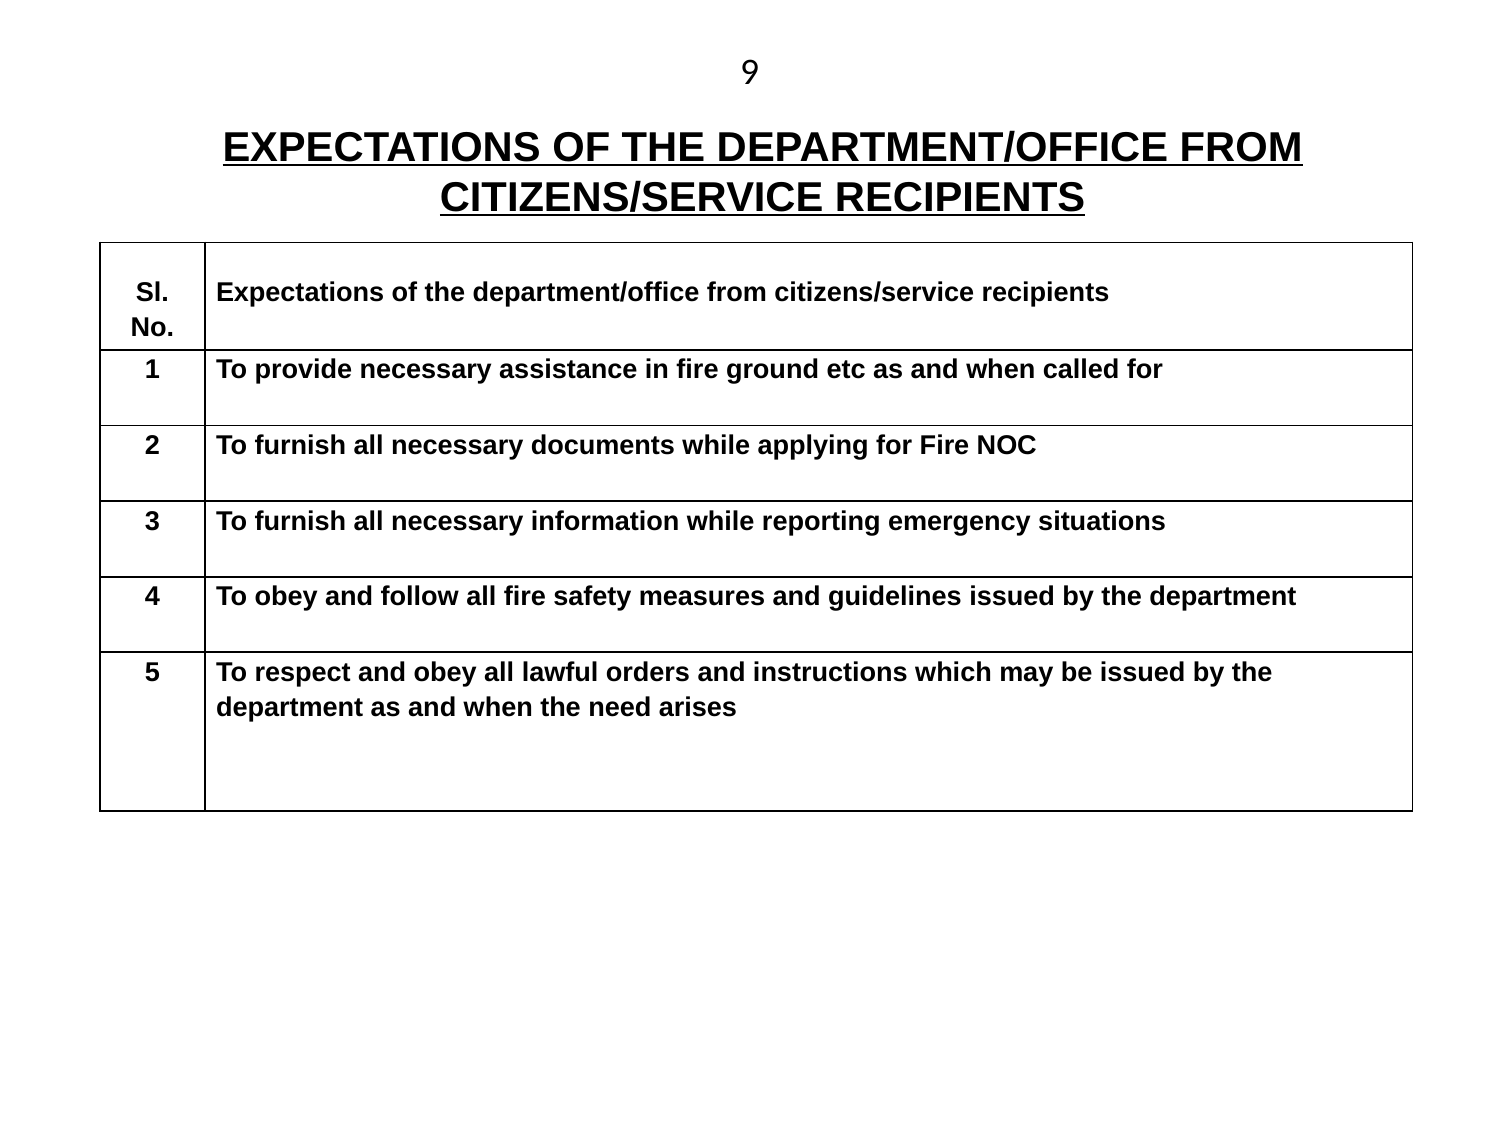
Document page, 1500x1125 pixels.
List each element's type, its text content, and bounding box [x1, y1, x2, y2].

table_header Expectations of the department/office from citizens/service recipients [206, 243, 1412, 349]
table_cell To furnish all necessary documents while applying for Fire NOC [206, 426, 1412, 500]
table_cell 1 [101, 351, 204, 425]
table_cell 4 [101, 578, 204, 651]
text_box 9 [725, 39, 775, 100]
text_box EXPECTATIONS OF THE DEPARTMENT/OFFICE FROM CITIZENS/SERVICE RECIPIENTS [137, 112, 1388, 228]
table_cell To respect and obey all lawful orders and instructions which may be issued by the department as and when the need arises [206, 653, 1412, 810]
table_cell 5 [101, 653, 204, 810]
table_cell To obey and follow all fire safety measures and guidelines issued by the department [206, 578, 1412, 651]
table_cell 2 [101, 426, 204, 500]
table_cell To furnish all necessary information while reporting emergency situations [206, 502, 1412, 576]
table_cell To provide necessary assistance in fire ground etc as and when called for [206, 351, 1412, 425]
table_cell 3 [101, 502, 204, 576]
table_header Sl. No. [101, 243, 204, 349]
